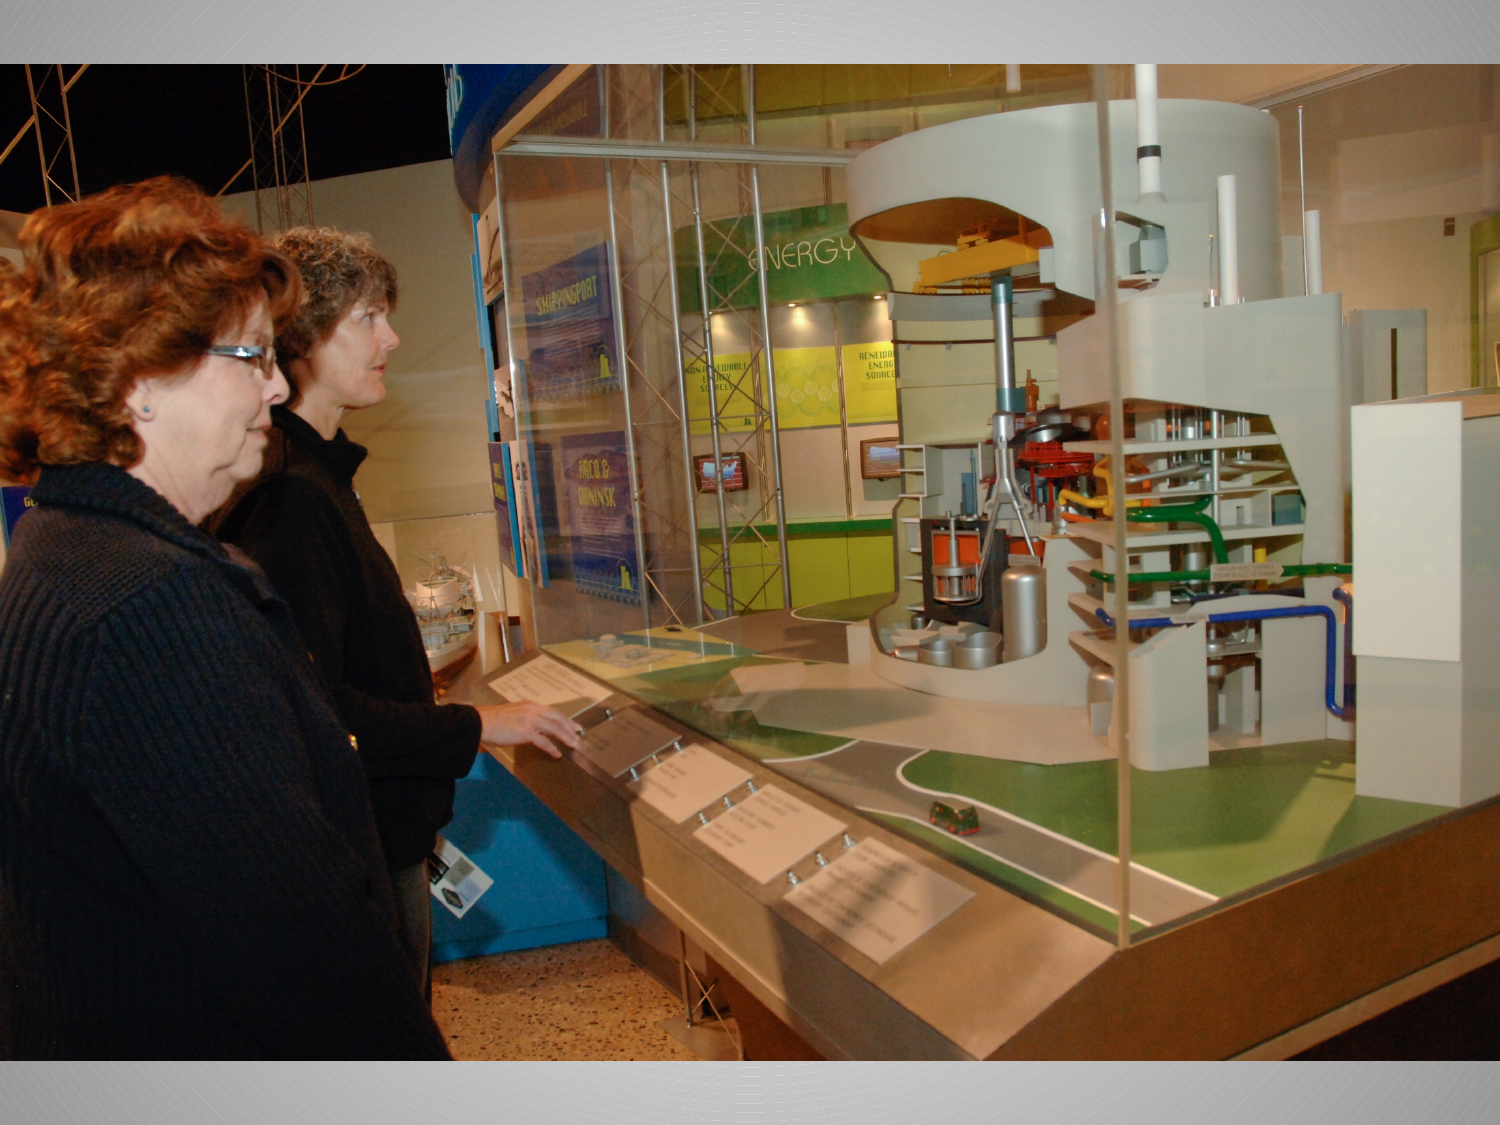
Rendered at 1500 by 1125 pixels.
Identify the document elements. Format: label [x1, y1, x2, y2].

picture [0, 64, 1500, 1061]
